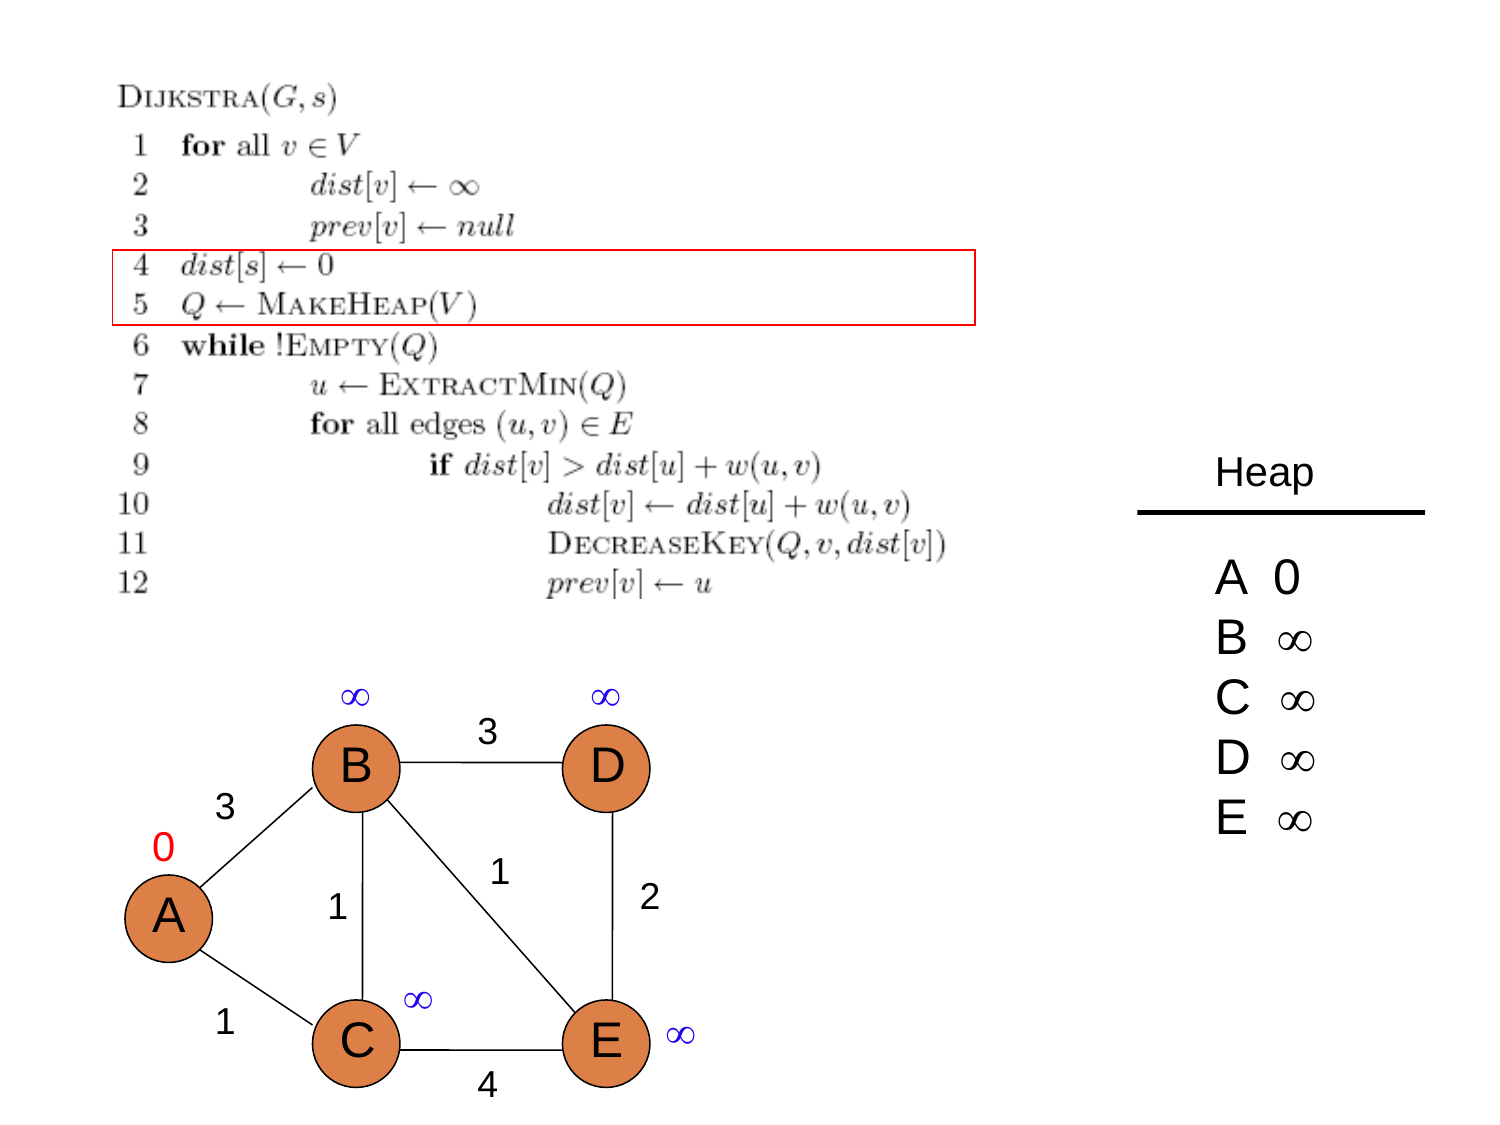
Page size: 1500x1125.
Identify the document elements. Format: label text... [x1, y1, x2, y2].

text_box A 0 B  C  D  E  [1200, 537, 1375, 853]
text_box 4 [462, 1052, 550, 1113]
text_box Heap [1199, 437, 1363, 503]
text_box  [324, 659, 413, 725]
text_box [562, 724, 651, 813]
text_box 2 [624, 864, 713, 925]
text_box 1 [474, 839, 563, 900]
text_box  [574, 659, 663, 725]
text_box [312, 999, 401, 1088]
text_box 1 [312, 874, 400, 935]
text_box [124, 874, 213, 963]
picture [112, 74, 951, 600]
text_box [312, 724, 401, 813]
text_box 1 [199, 989, 288, 1050]
text_box 3 [462, 699, 550, 760]
text_box  [387, 962, 475, 1028]
text_box  [649, 997, 738, 1063]
text_box 0 [137, 812, 225, 878]
text_box [955, 249, 975, 325]
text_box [562, 999, 651, 1088]
text_box 3 [199, 774, 288, 835]
